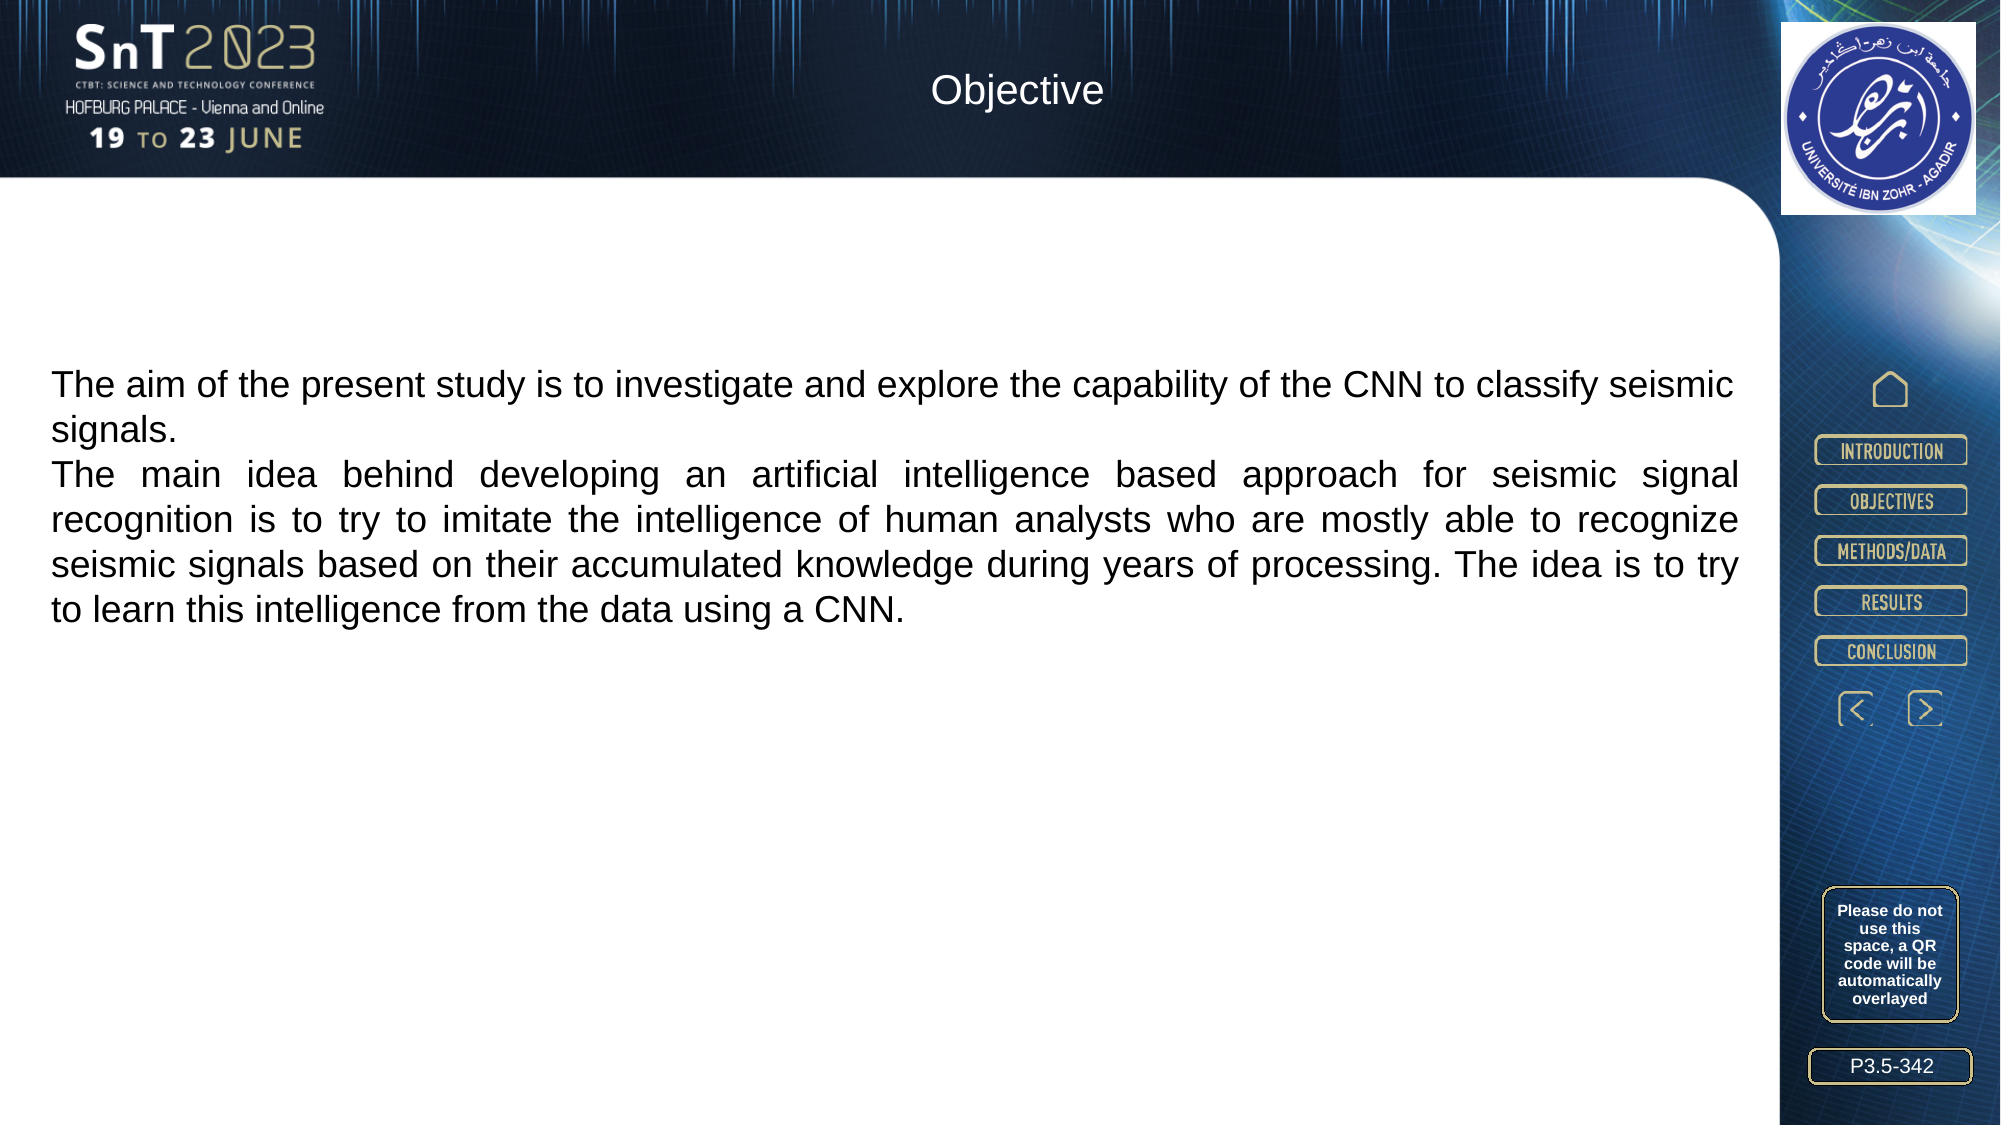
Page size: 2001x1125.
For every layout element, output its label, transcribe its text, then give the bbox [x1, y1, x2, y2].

text_box The aim of the present study is to investigate and explore the capability of the CNN to classify seismic signals. The main idea behind developing an artificial intelligence based approach for seismic signal recognition is to try to imitate the intelligence of human analysts who are mostly able to recognize seismic signals based on their accumulated knowledge during years of processing. The idea is to try to learn this intelligence from the data using a CNN. [36, 352, 1755, 637]
picture [0, 0, 2001, 1125]
text_box Objective [359, 29, 1676, 121]
text_box P3.5-342 [1824, 1047, 1960, 1086]
text_box Please do not use this space, a QR code will be automatically overlayed [1821, 894, 1959, 1017]
